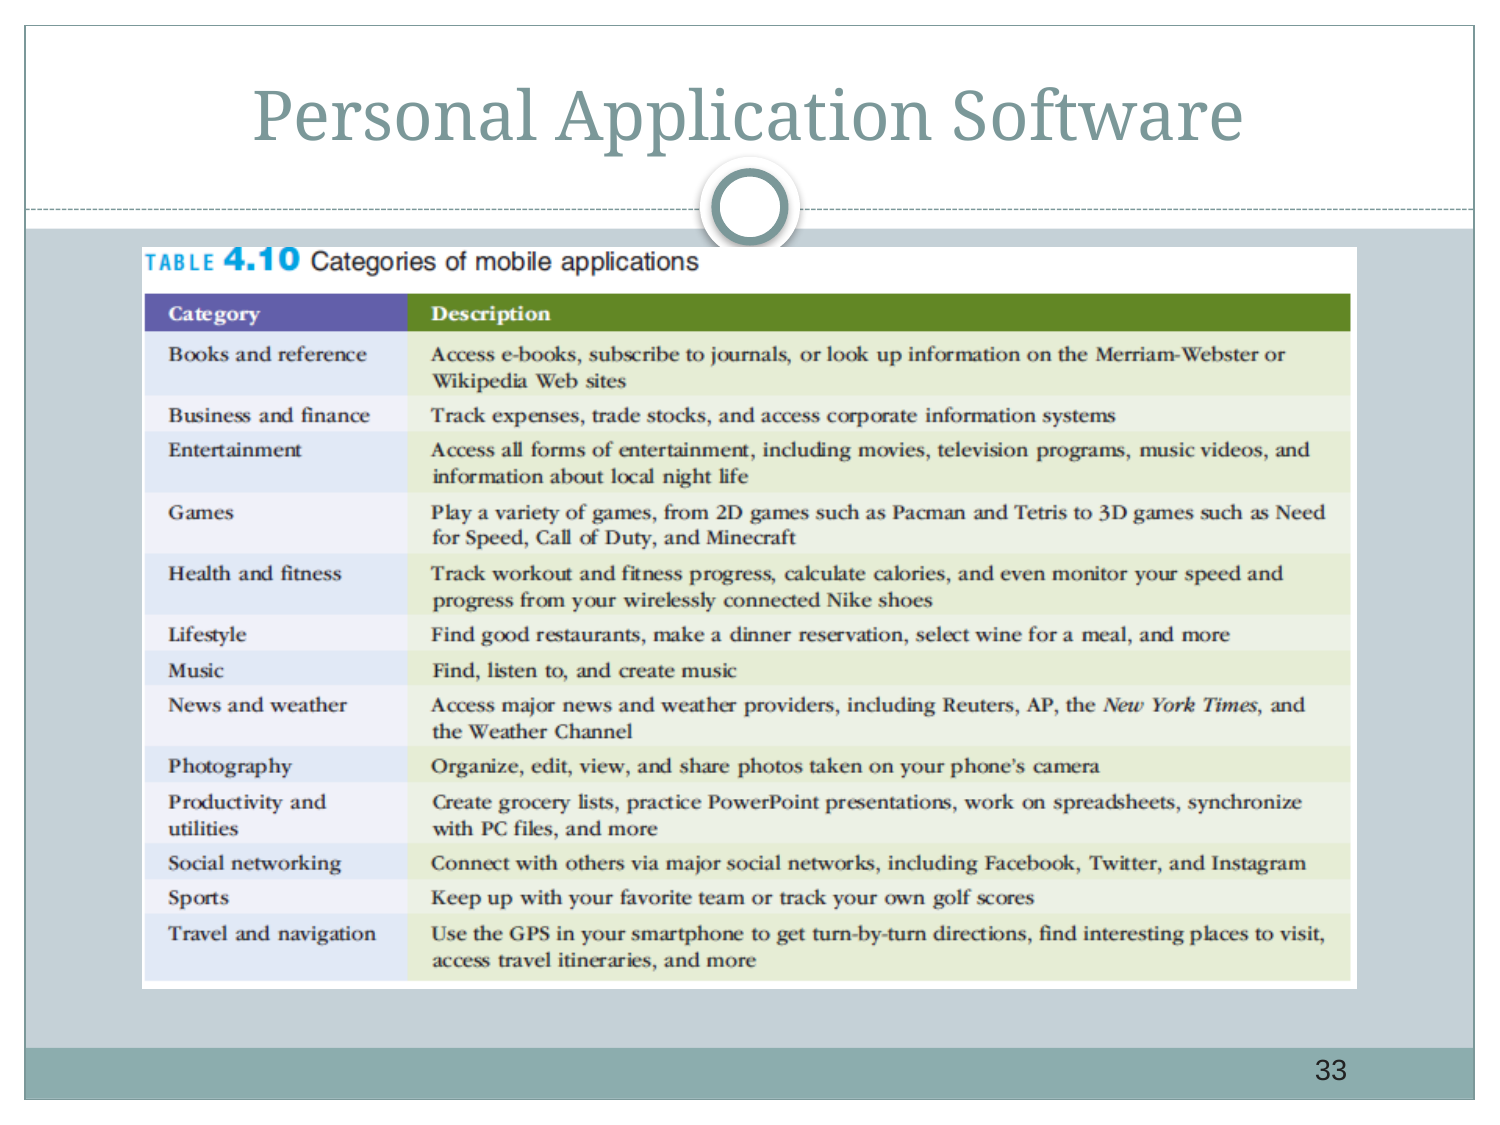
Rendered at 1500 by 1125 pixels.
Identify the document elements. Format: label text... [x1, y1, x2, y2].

picture [142, 247, 1358, 989]
title Personal Application Software [49, 37, 1450, 162]
list [49, 250, 1445, 1001]
picture [286, 252, 293, 265]
slide_number 33 [1250, 1037, 1413, 1100]
